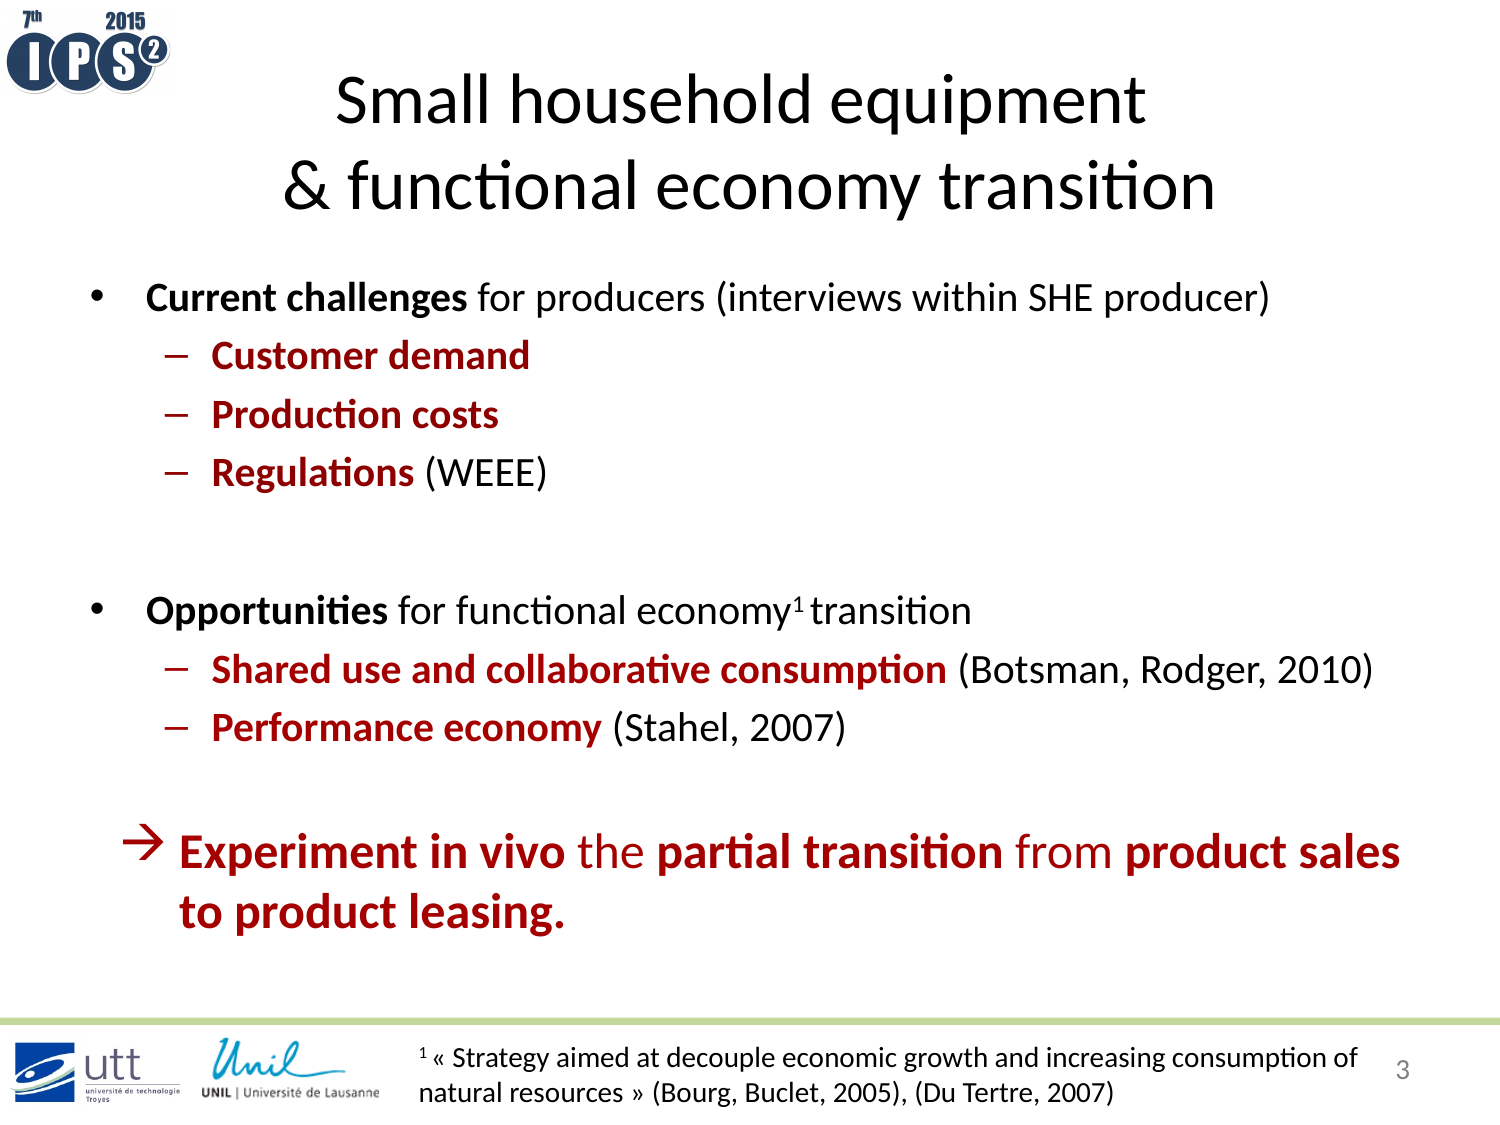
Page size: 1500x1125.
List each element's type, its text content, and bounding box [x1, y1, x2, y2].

picture [201, 1033, 379, 1118]
picture [7, 1033, 185, 1111]
title Small household equipment & functional economy transition [75, 45, 1425, 233]
text_box 1 « Strategy aimed at decouple economic growth and increasing consumption of natural resources » (Bourg, Buclet, 2005), (Du Tertre, 2007) [374, 1030, 1376, 1116]
list Current challenges for producers (interviews within SHE producer) Customer demand Production costs Regulations (WEEE) Opportunities for functional economy1 transition Shared use and collaborative consumption (Botsman, Rodger, 2010) Performance economy (Stahel, 2007) Experiment in vivo the partial transition from product sales to product leasing. [75, 262, 1425, 1005]
slide_number 3 [1376, 1042, 1425, 1103]
